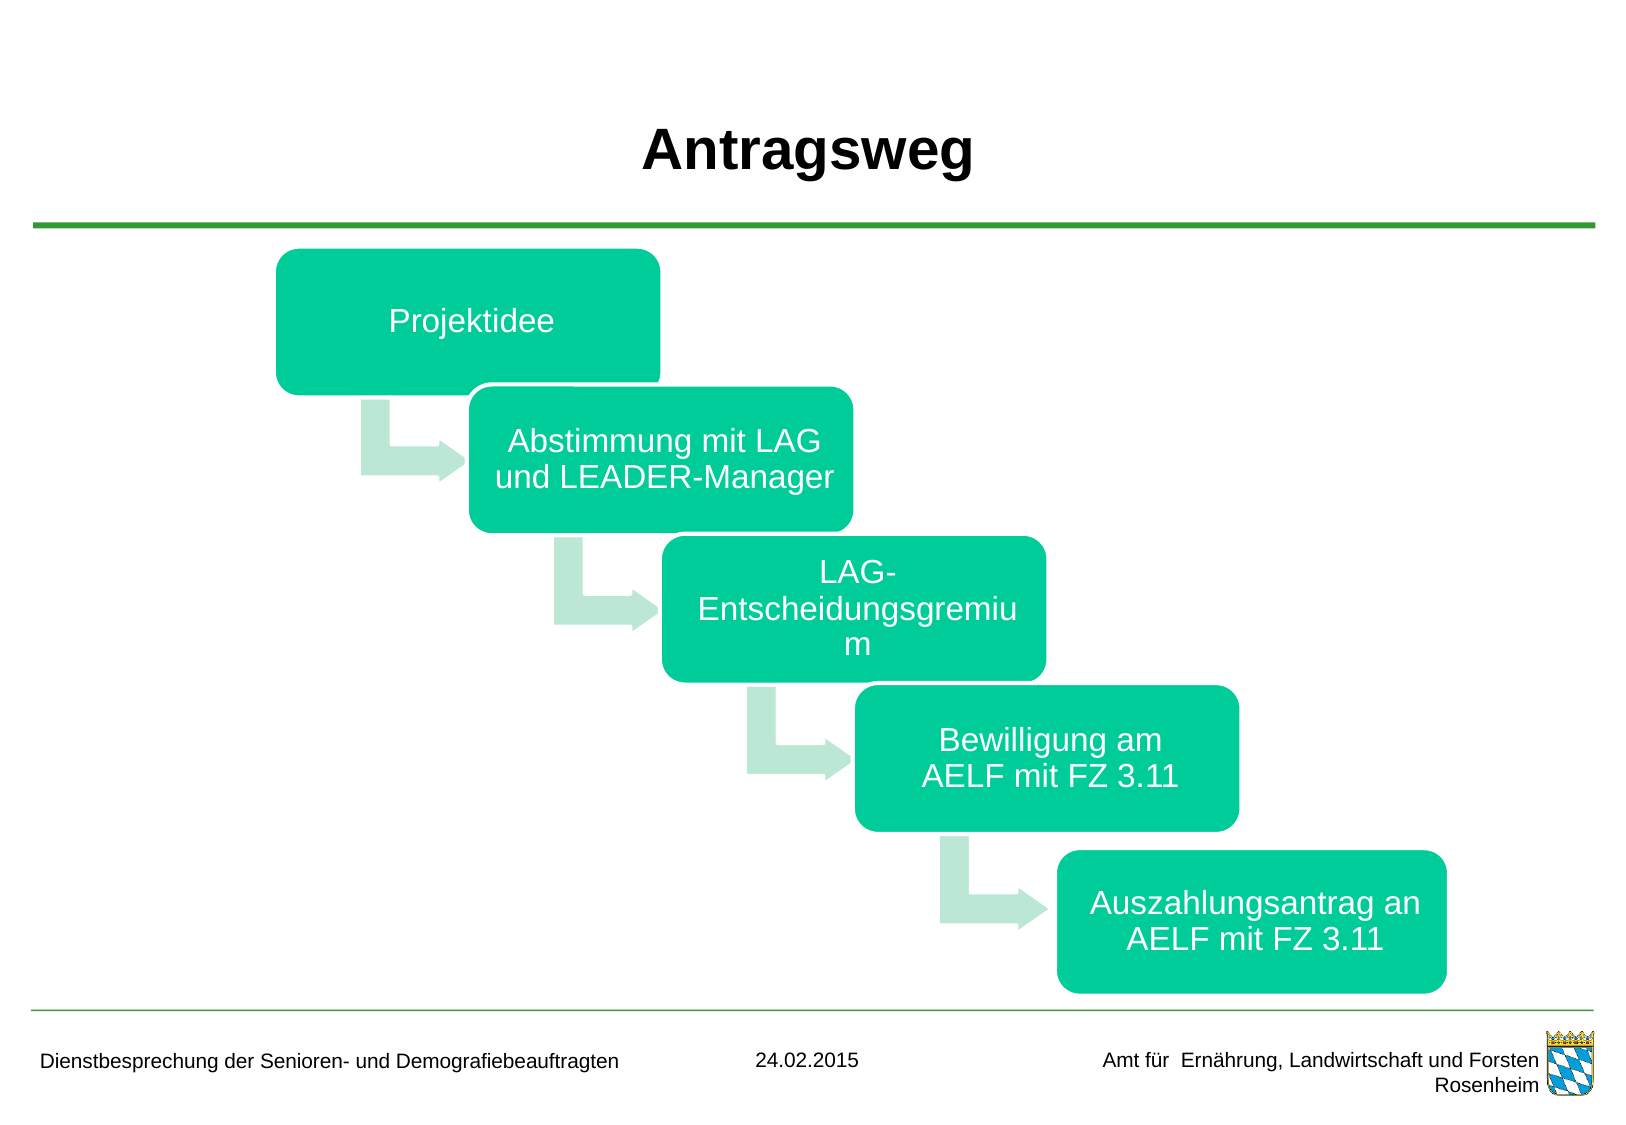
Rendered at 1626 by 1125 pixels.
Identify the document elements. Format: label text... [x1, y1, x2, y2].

footer Dienstbesprechung der Senioren- und Demografiebeauftragten [24, 1039, 1092, 1091]
title Antragsweg [24, 80, 1593, 212]
picture [1545, 1031, 1595, 1096]
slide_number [740, 1039, 1127, 1087]
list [24, 246, 1601, 1001]
